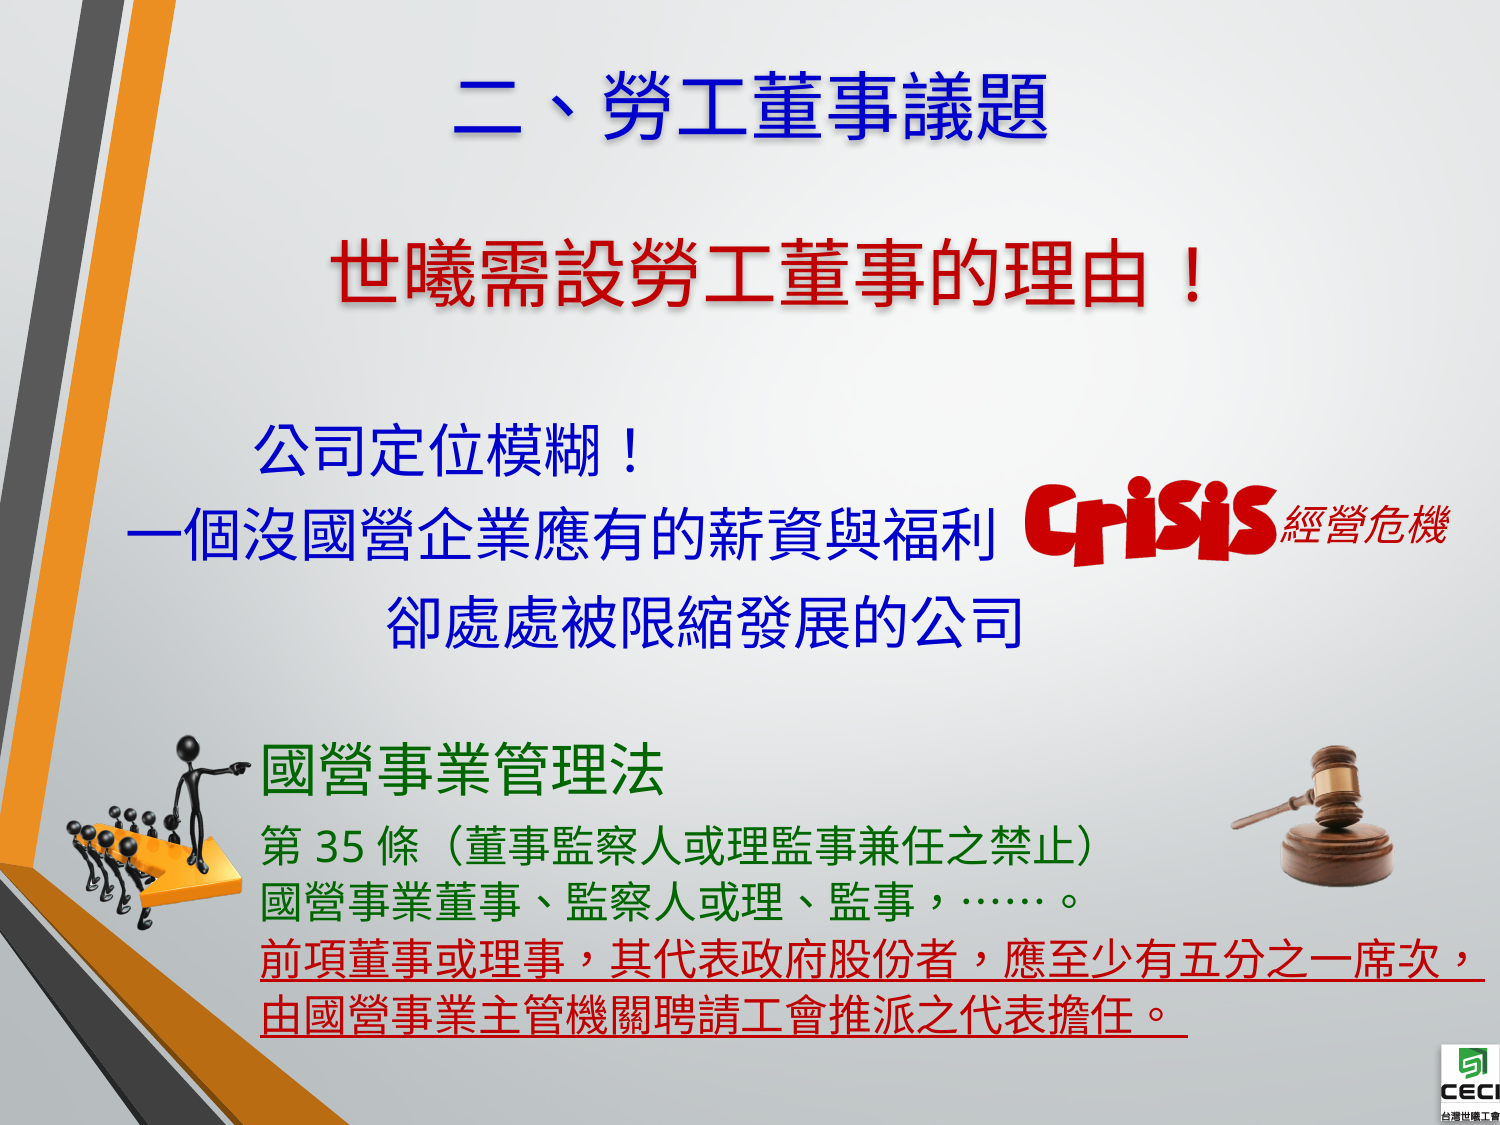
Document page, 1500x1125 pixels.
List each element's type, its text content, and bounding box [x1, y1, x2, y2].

picture [1440, 1044, 1500, 1121]
picture [1228, 738, 1400, 892]
text_box 世曦需設勞工董事的理由! [195, 219, 1348, 351]
text_box 經營危機 [1264, 461, 1477, 586]
text_box 一個沒國營企業應有的薪資與福利 [110, 491, 1264, 576]
text_box 卻處處被限縮發展的公司 [370, 579, 1226, 664]
text_box 公司定位模糊！ [237, 407, 733, 492]
text_box 二、勞工董事議題 [0, 51, 1500, 185]
picture [50, 713, 278, 952]
text_box 國營事業管理法 第35條（董事監察人或理監事兼任之禁止） 國營事業董事、監察人或理、監事，……。 前項董事或理事，其代表政府股份者，應至少有五分之一席次， 由國營事業主管機關聘請工會推派之代表擔任。 [244, 725, 1500, 1048]
picture [1025, 476, 1277, 567]
